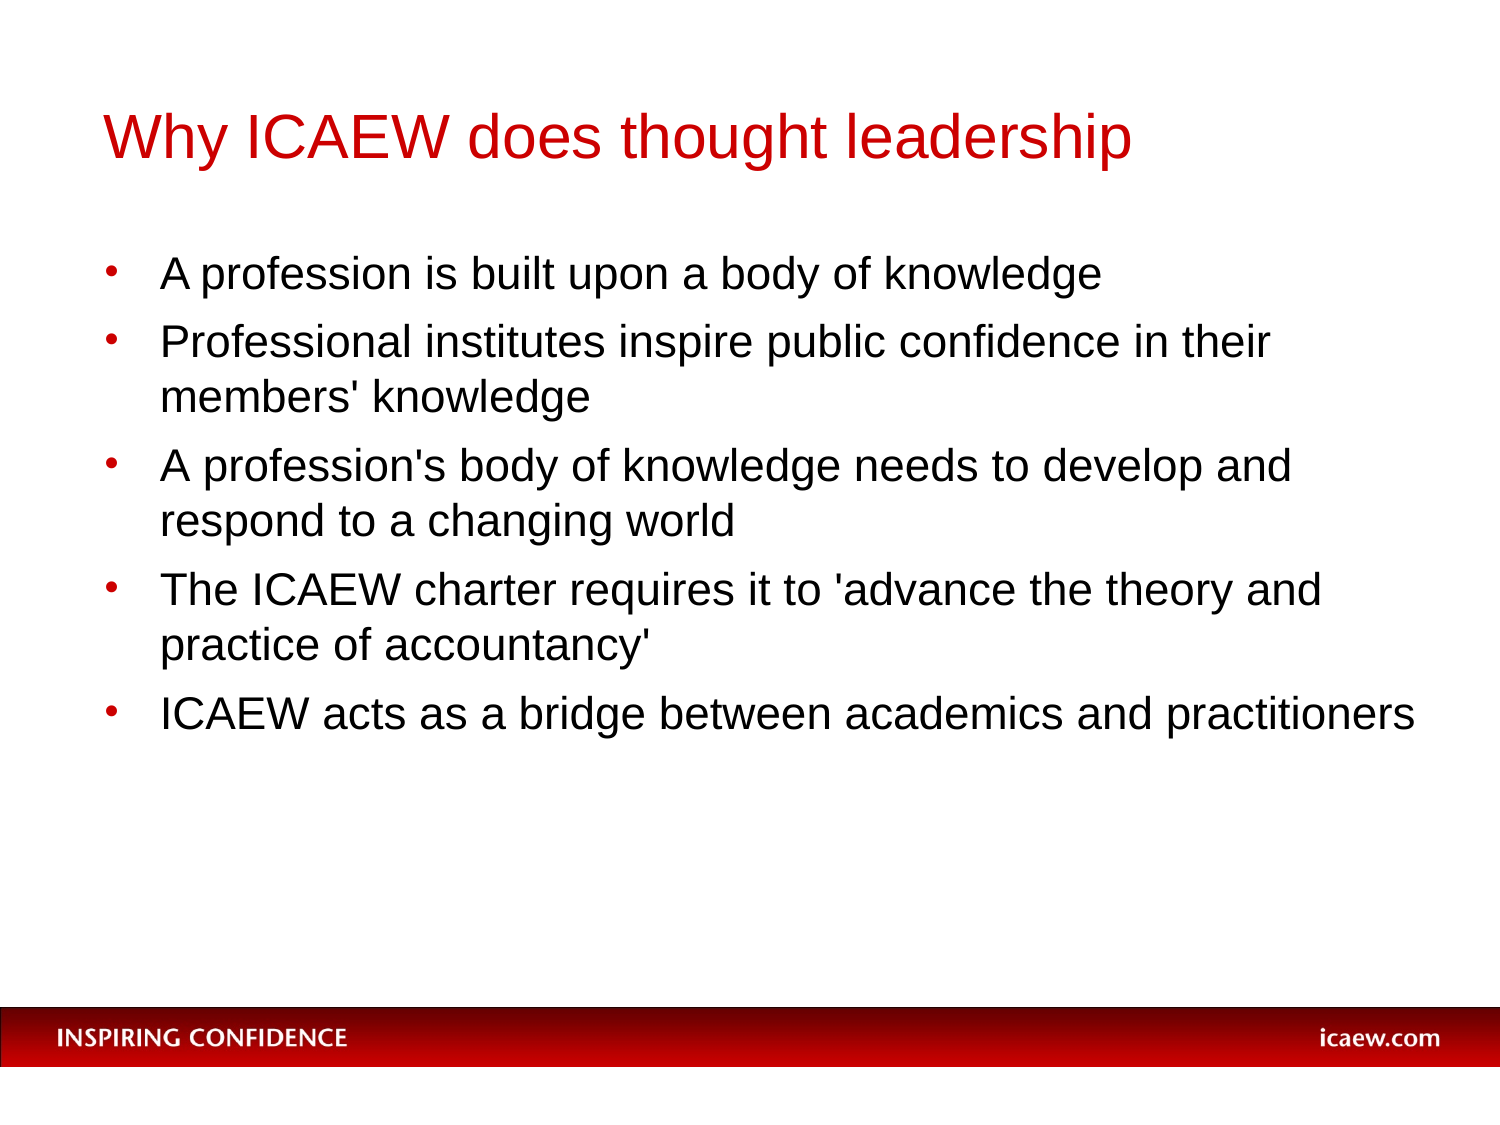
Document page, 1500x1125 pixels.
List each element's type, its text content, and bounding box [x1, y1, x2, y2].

title Why ICAEW does thought leadership [88, 88, 1436, 219]
picture [0, 1007, 1500, 1067]
list A profession is built upon a body of knowledge Professional institutes inspire public confidence in their members' knowledge A profession's body of knowledge needs to develop and respond to a changing world The ICAEW charter requires it to 'advance the theory and practice of accountancy' ICAEW acts as a bridge between academics and practitioners [88, 235, 1436, 946]
